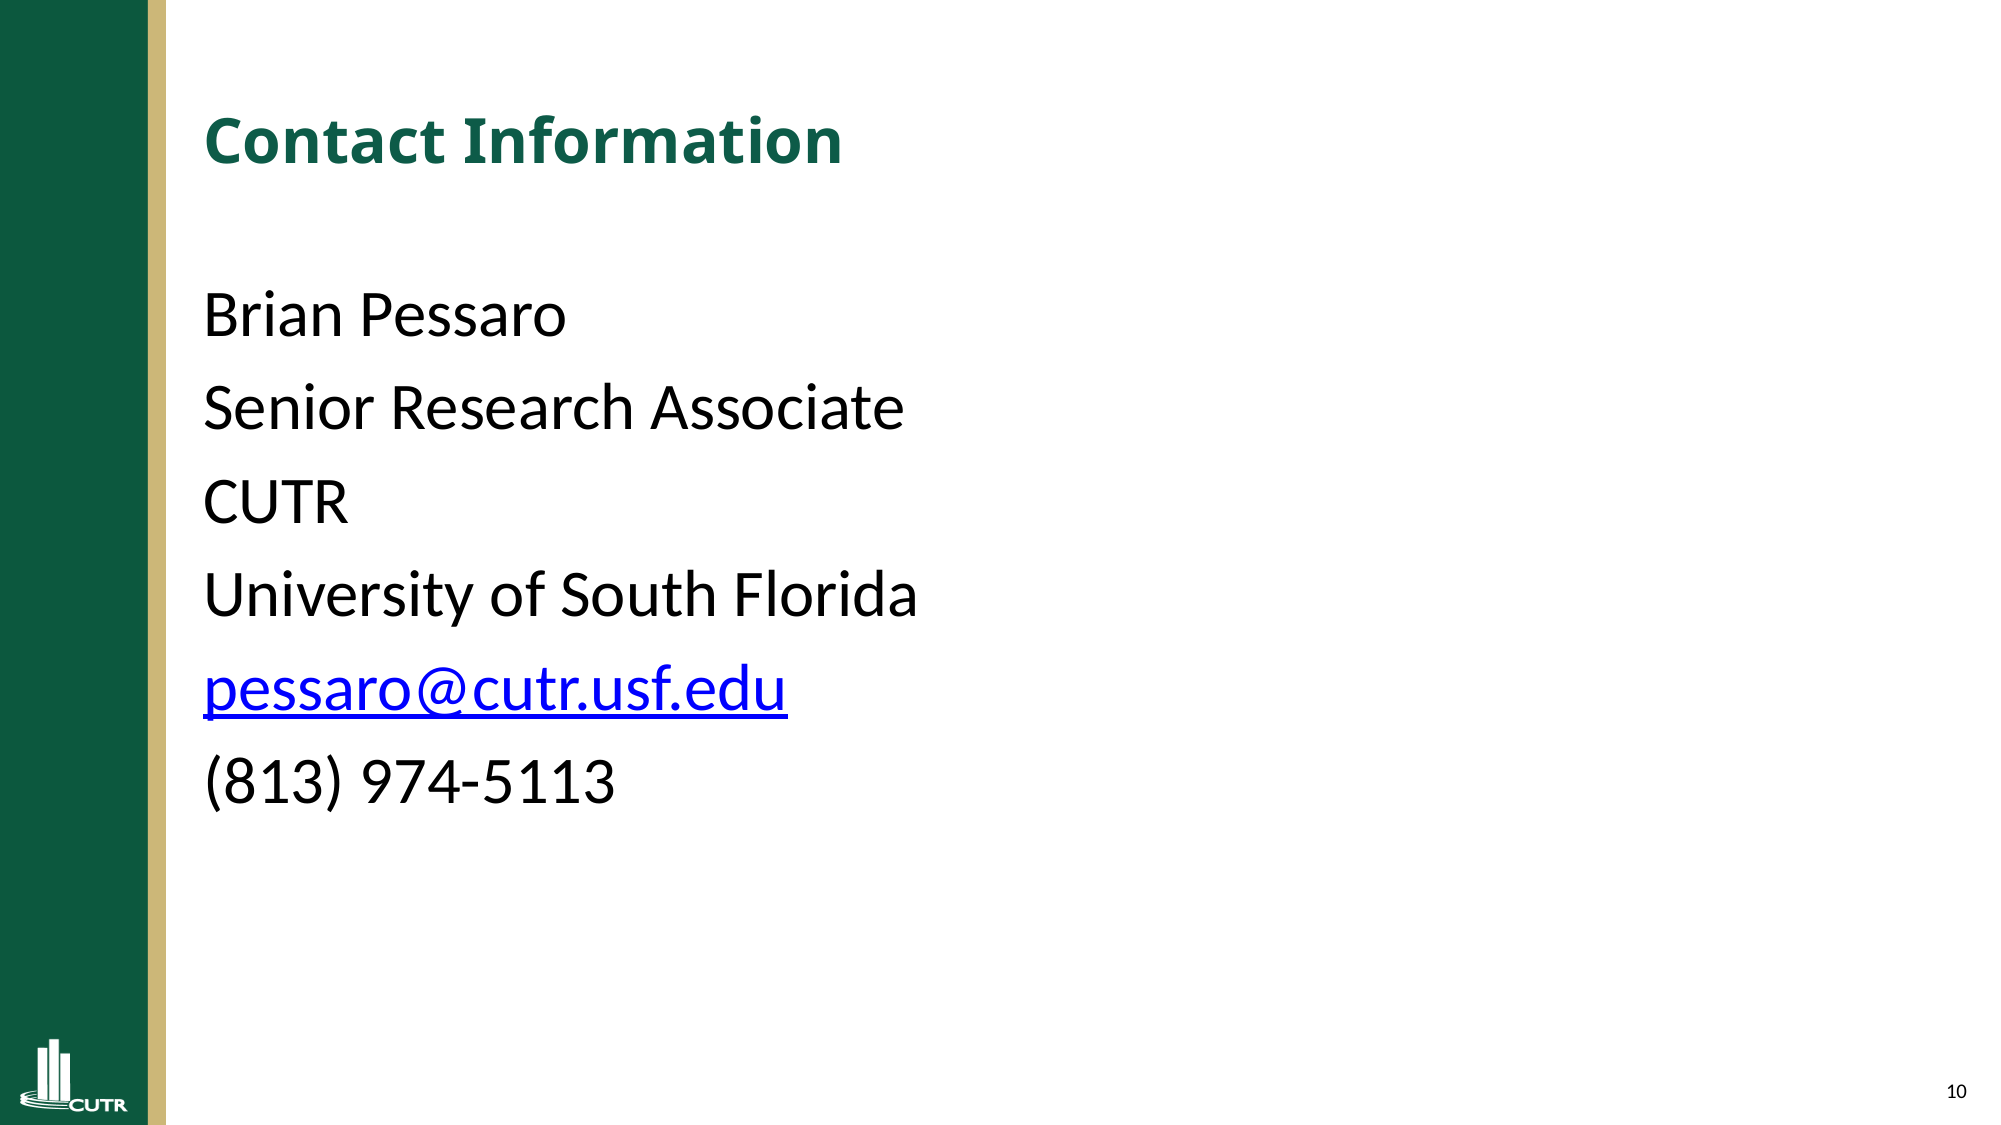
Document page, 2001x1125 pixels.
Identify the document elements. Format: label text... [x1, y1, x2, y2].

list Brian Pessaro Senior Research Associate CUTR University of South Florida pessaro@cutr.usf.edu (813) 974-5113 [188, 262, 991, 1005]
title Contact Information [188, 45, 1900, 233]
picture [0, 0, 166, 1125]
